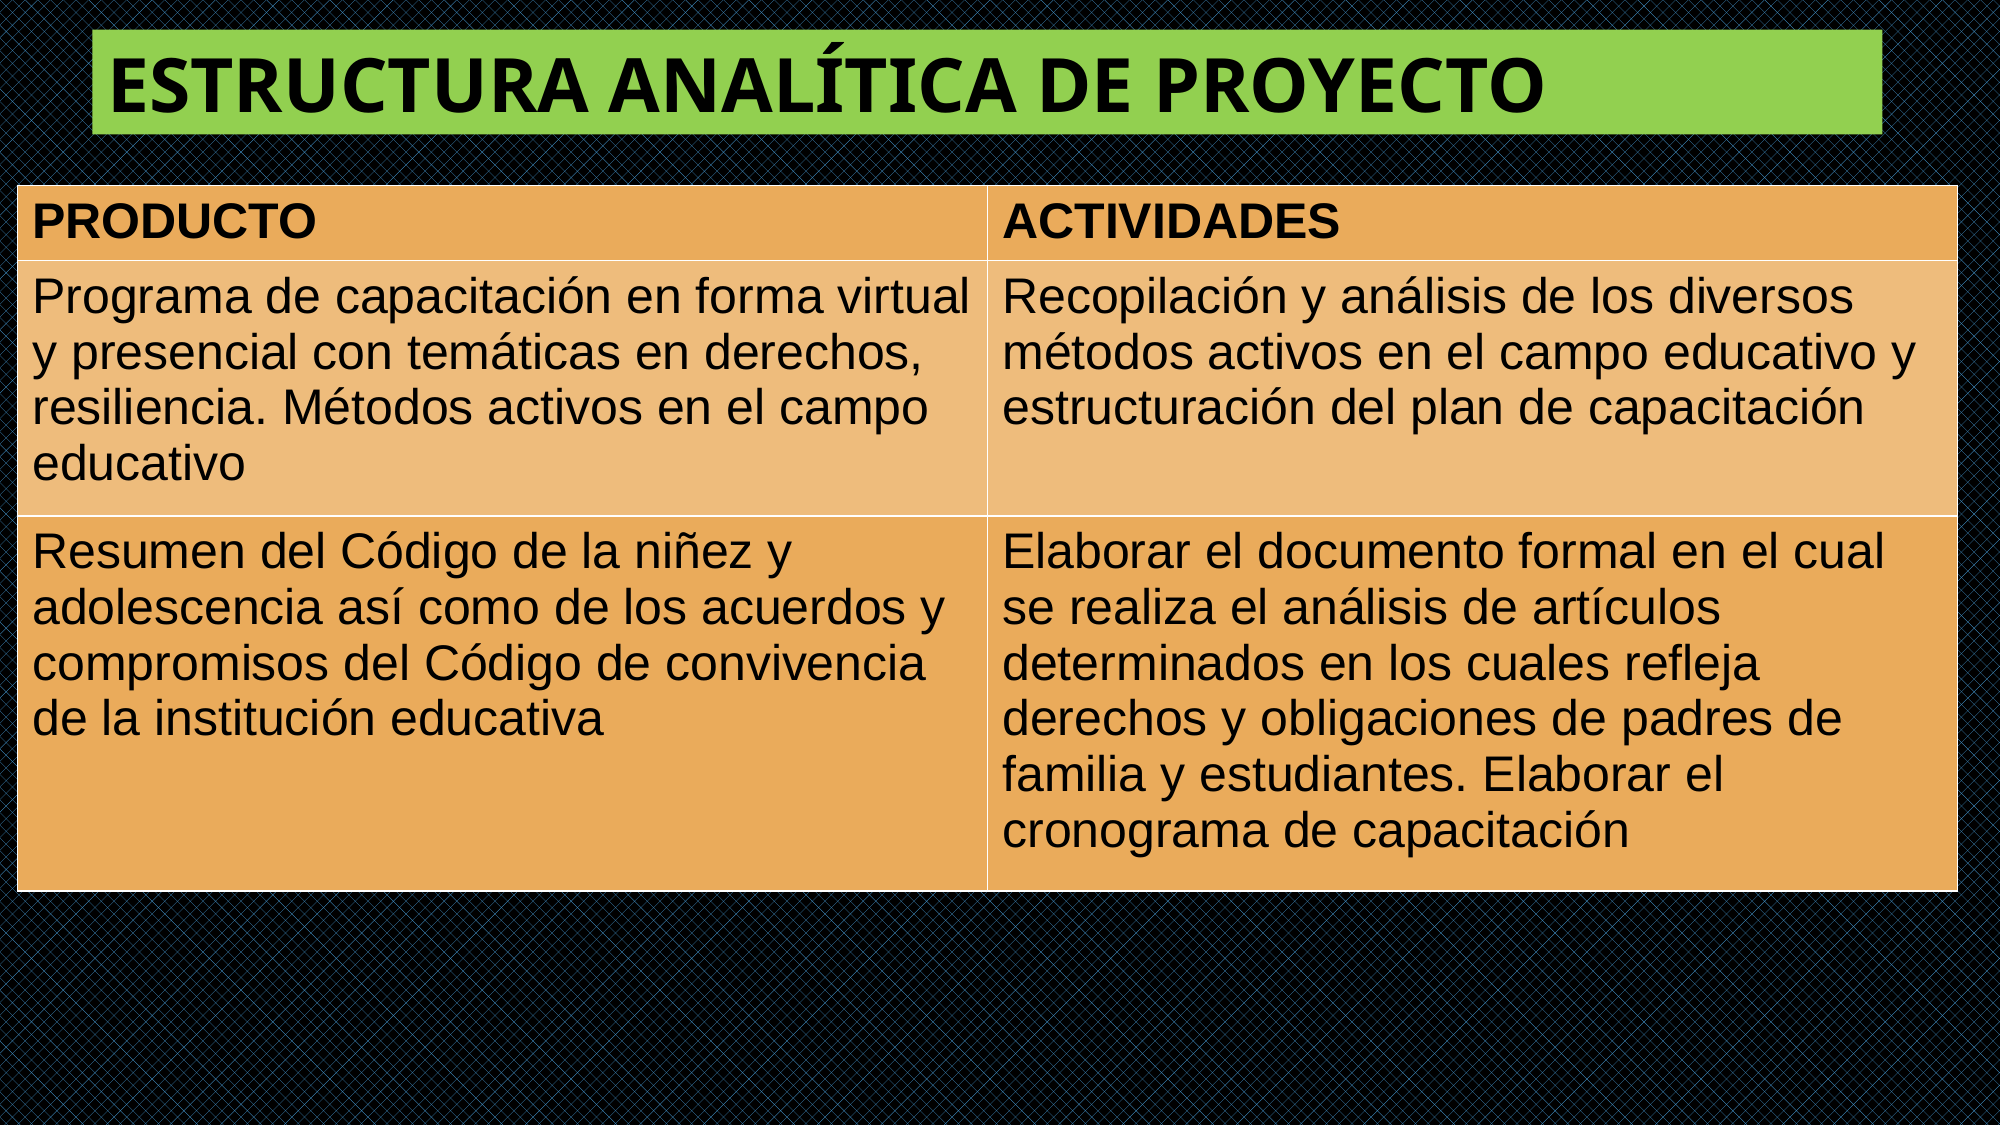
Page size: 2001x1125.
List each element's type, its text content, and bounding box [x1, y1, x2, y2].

table_cell Programa de capacitación en forma virtual y presencial con temáticas en derechos, resiliencia. Métodos activos en el campo educativo [18, 261, 987, 515]
table_header ACTIVIDADES [988, 186, 1957, 260]
text_box ESTRUCTURA ANALÍTICA DE PROYECTO [92, 29, 1883, 135]
table_cell Recopilación y análisis de los diversos métodos activos en el campo educativo y estructuración del plan de capacitación [988, 261, 1957, 515]
table_header PRODUCTO [18, 186, 987, 260]
table_cell Resumen del Código de la niñez y adolescencia así como de los acuerdos y compromisos del Código de convivencia de la institución educativa [18, 517, 987, 890]
table_cell Elaborar el documento formal en el cual se realiza el análisis de artículos determinados en los cuales refleja derechos y obligaciones de padres de familia y estudiantes. Elaborar el cronograma de capacitación [988, 517, 1957, 890]
